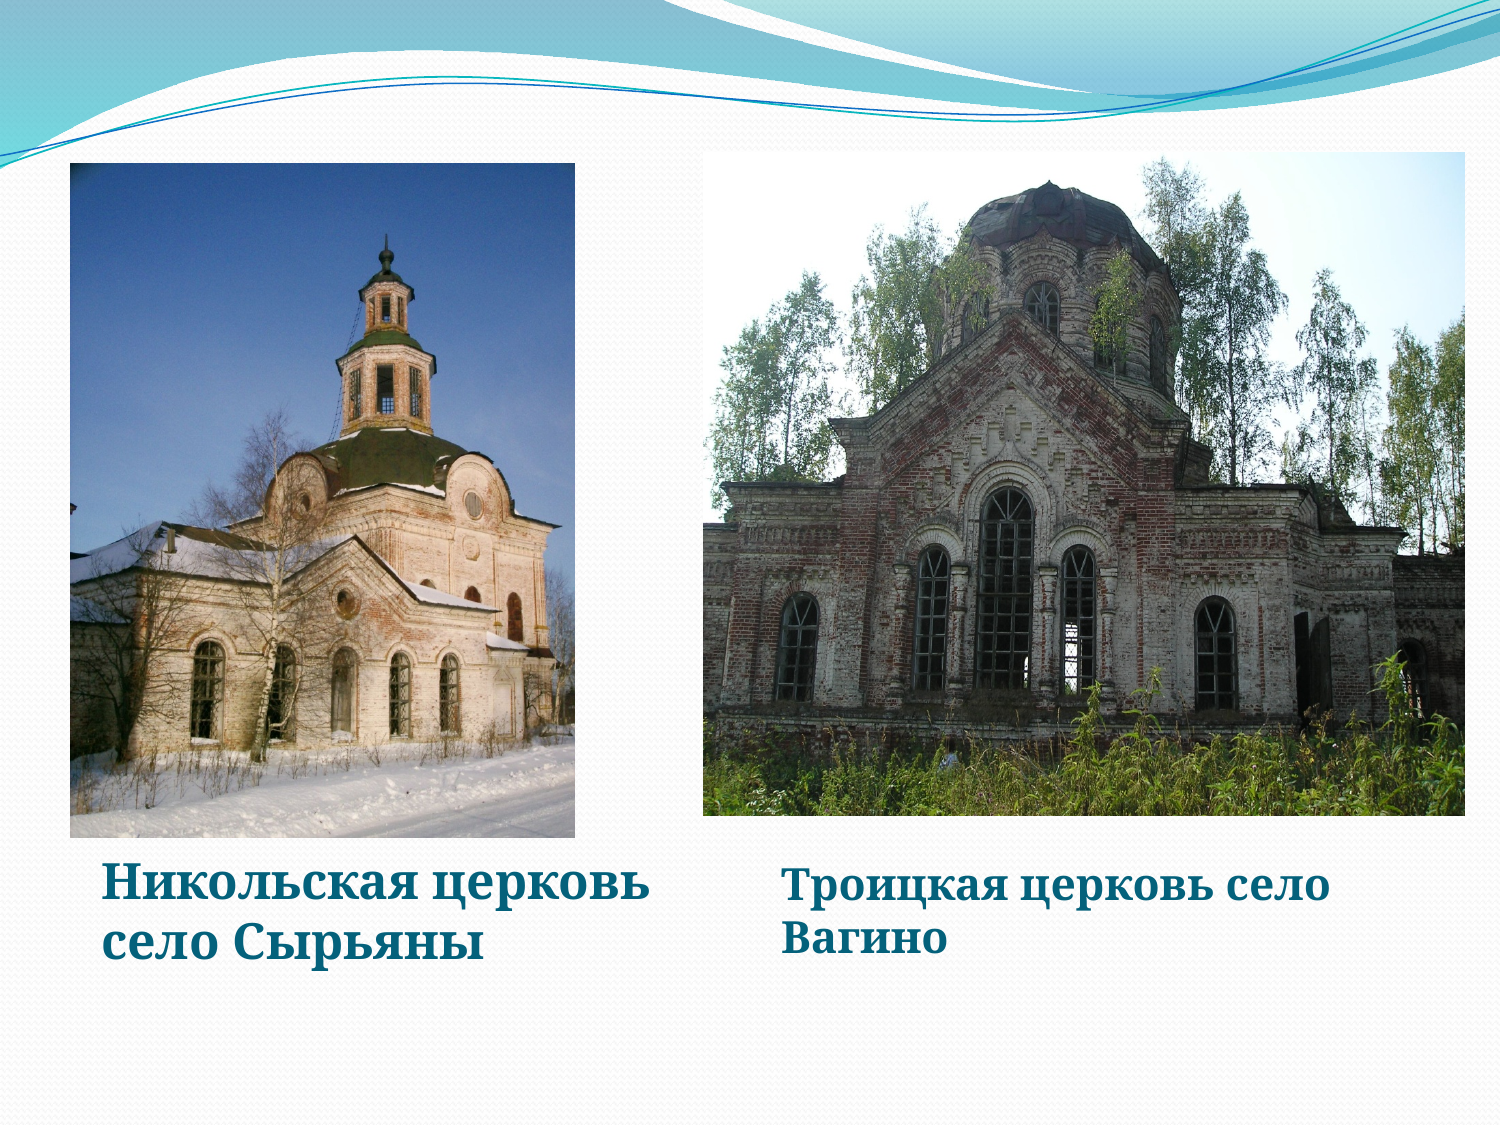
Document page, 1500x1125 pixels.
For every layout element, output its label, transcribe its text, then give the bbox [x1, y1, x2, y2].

list Никольская церковь село Сырьяны [93, 855, 680, 964]
picture [70, 163, 575, 839]
list Троицкая церковь село Вагино [773, 855, 1437, 963]
picture [702, 152, 1466, 817]
